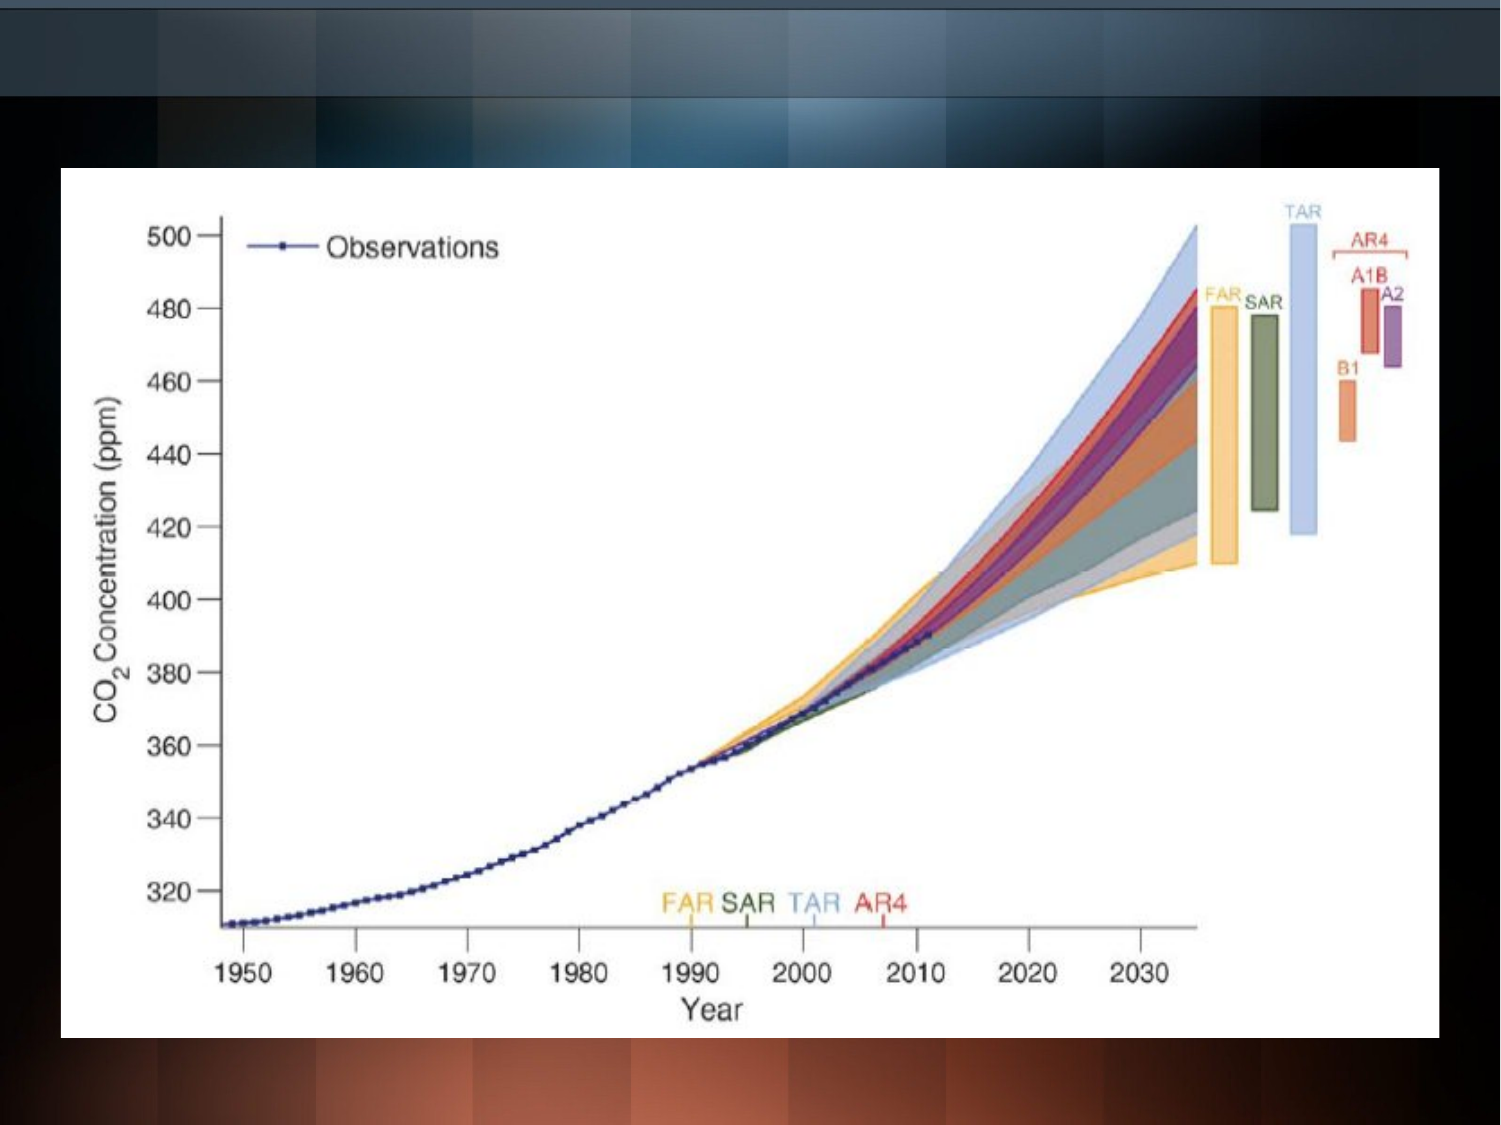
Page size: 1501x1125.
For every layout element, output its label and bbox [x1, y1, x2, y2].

text_box [39, 231, 1461, 1039]
picture [0, 0, 1501, 1125]
